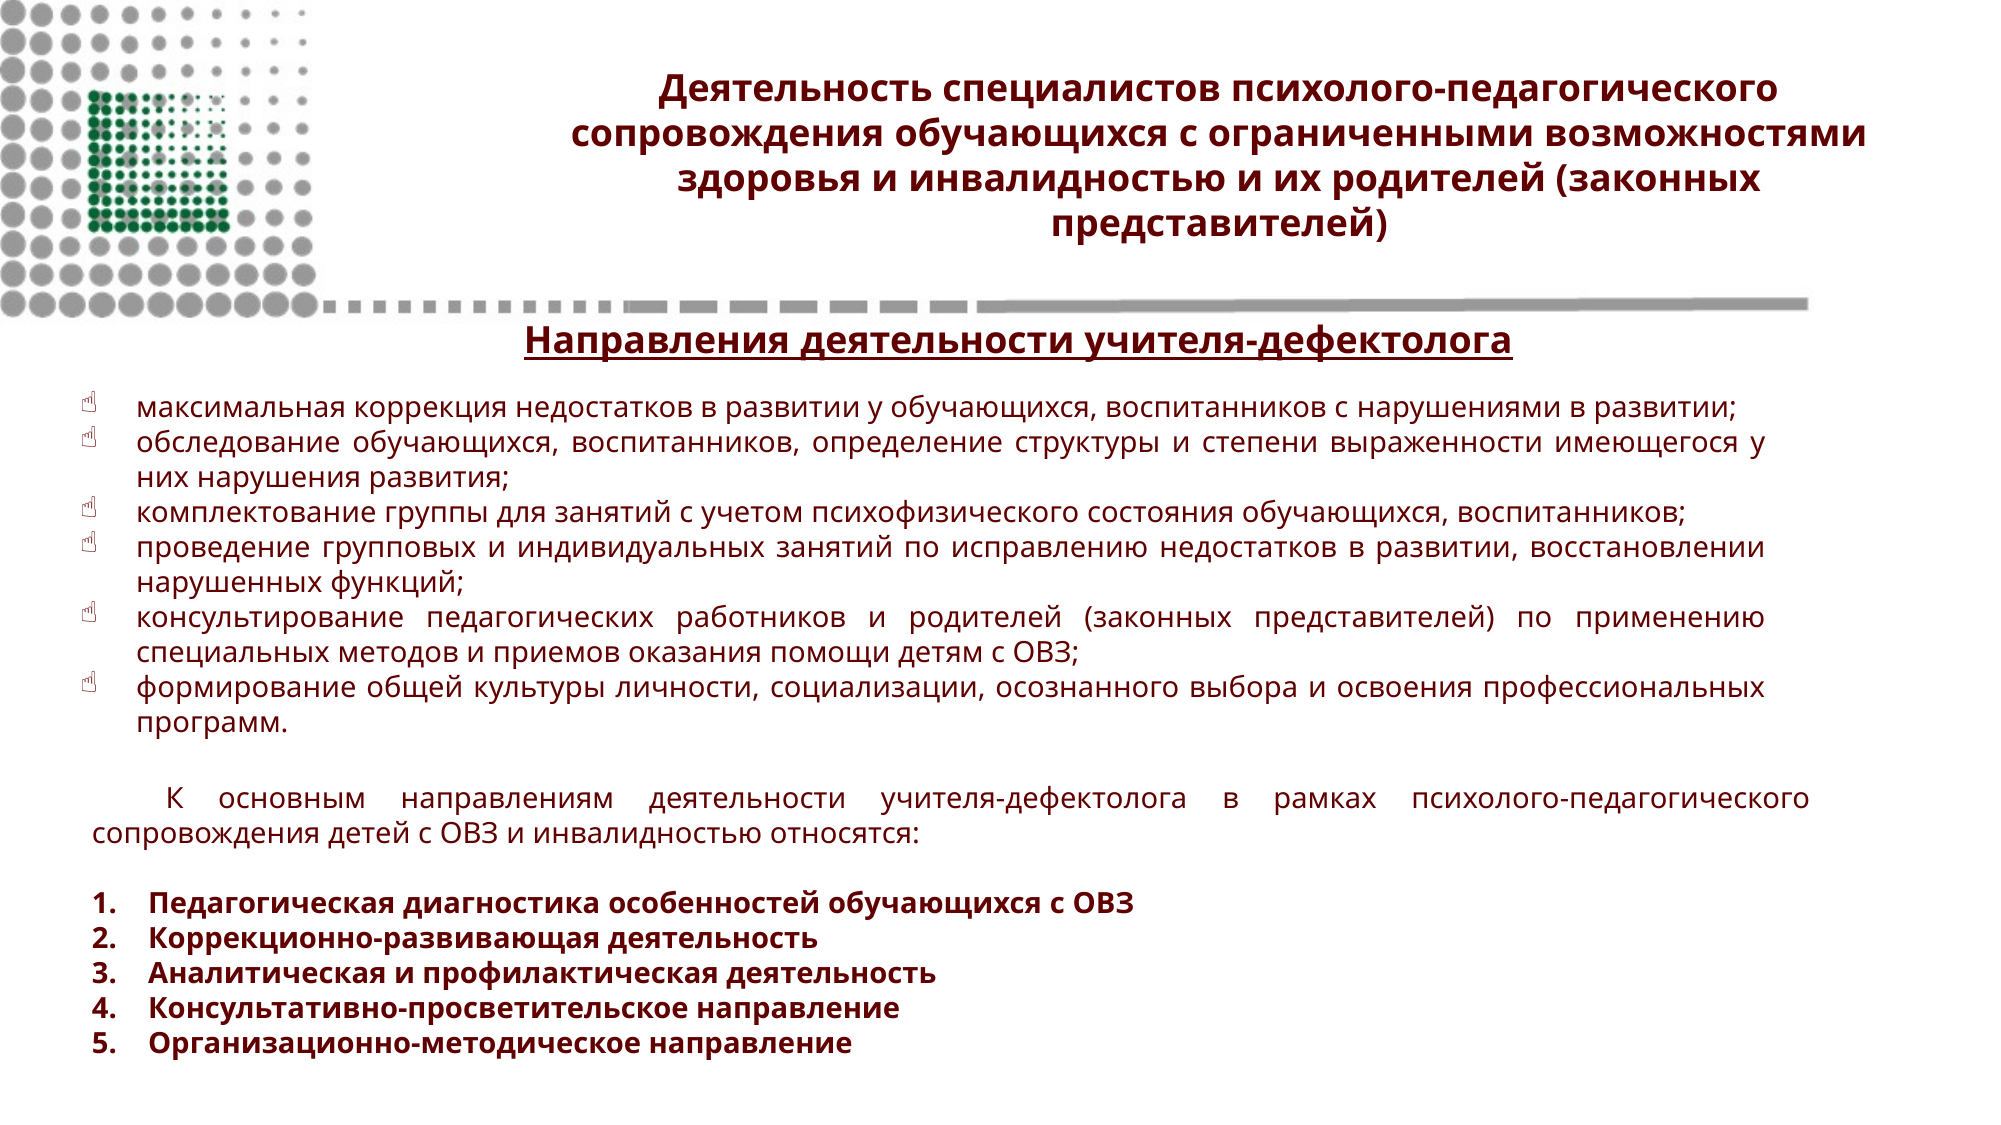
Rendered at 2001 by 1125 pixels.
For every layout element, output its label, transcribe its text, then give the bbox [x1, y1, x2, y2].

text_box Деятельность специалистов психолого-педагогического сопровождения обучающихся с ограниченными возможностями здоровья и инвалидностью и их родителей (законных представителей) [329, 56, 1937, 252]
text_box К основным направлениям деятельности учителя-дефектолога в рамках психолого-педагогического сопровождения детей с ОВЗ и инвалидностью относятся: Педагогическая диагностика особенностей обучающихся с ОВЗ Коррекционно-развивающая деятельность Аналитическая и профилактическая деятельность Консультативно-просветительское направление Организационно-методическое направление [77, 772, 1848, 1067]
picture [0, 0, 2001, 1125]
text_box максимальная коррекция недостатков в развитии у обучающихся, воспитанников с нарушениями в развитии; обследование обучающихся, воспитанников, определение структуры и степени выраженности имеющегося у них нарушения развития; комплектование группы для занятий с учетом психофизического состояния обучающихся, воспитанников; проведение групповых и индивидуальных занятий по исправлению недостатков в развитии, восстановлении нарушенных функций; консультирование педагогических работников и родителей (законных представителей) по применению специальных методов и приемов оказания помощи детям с ОВЗ; формирование общей культуры личности, социализации, осознанного выбора и освоения профессиональных программ. [65, 380, 1803, 746]
text_box Направления деятельности учителя-дефектолога [509, 309, 1529, 369]
